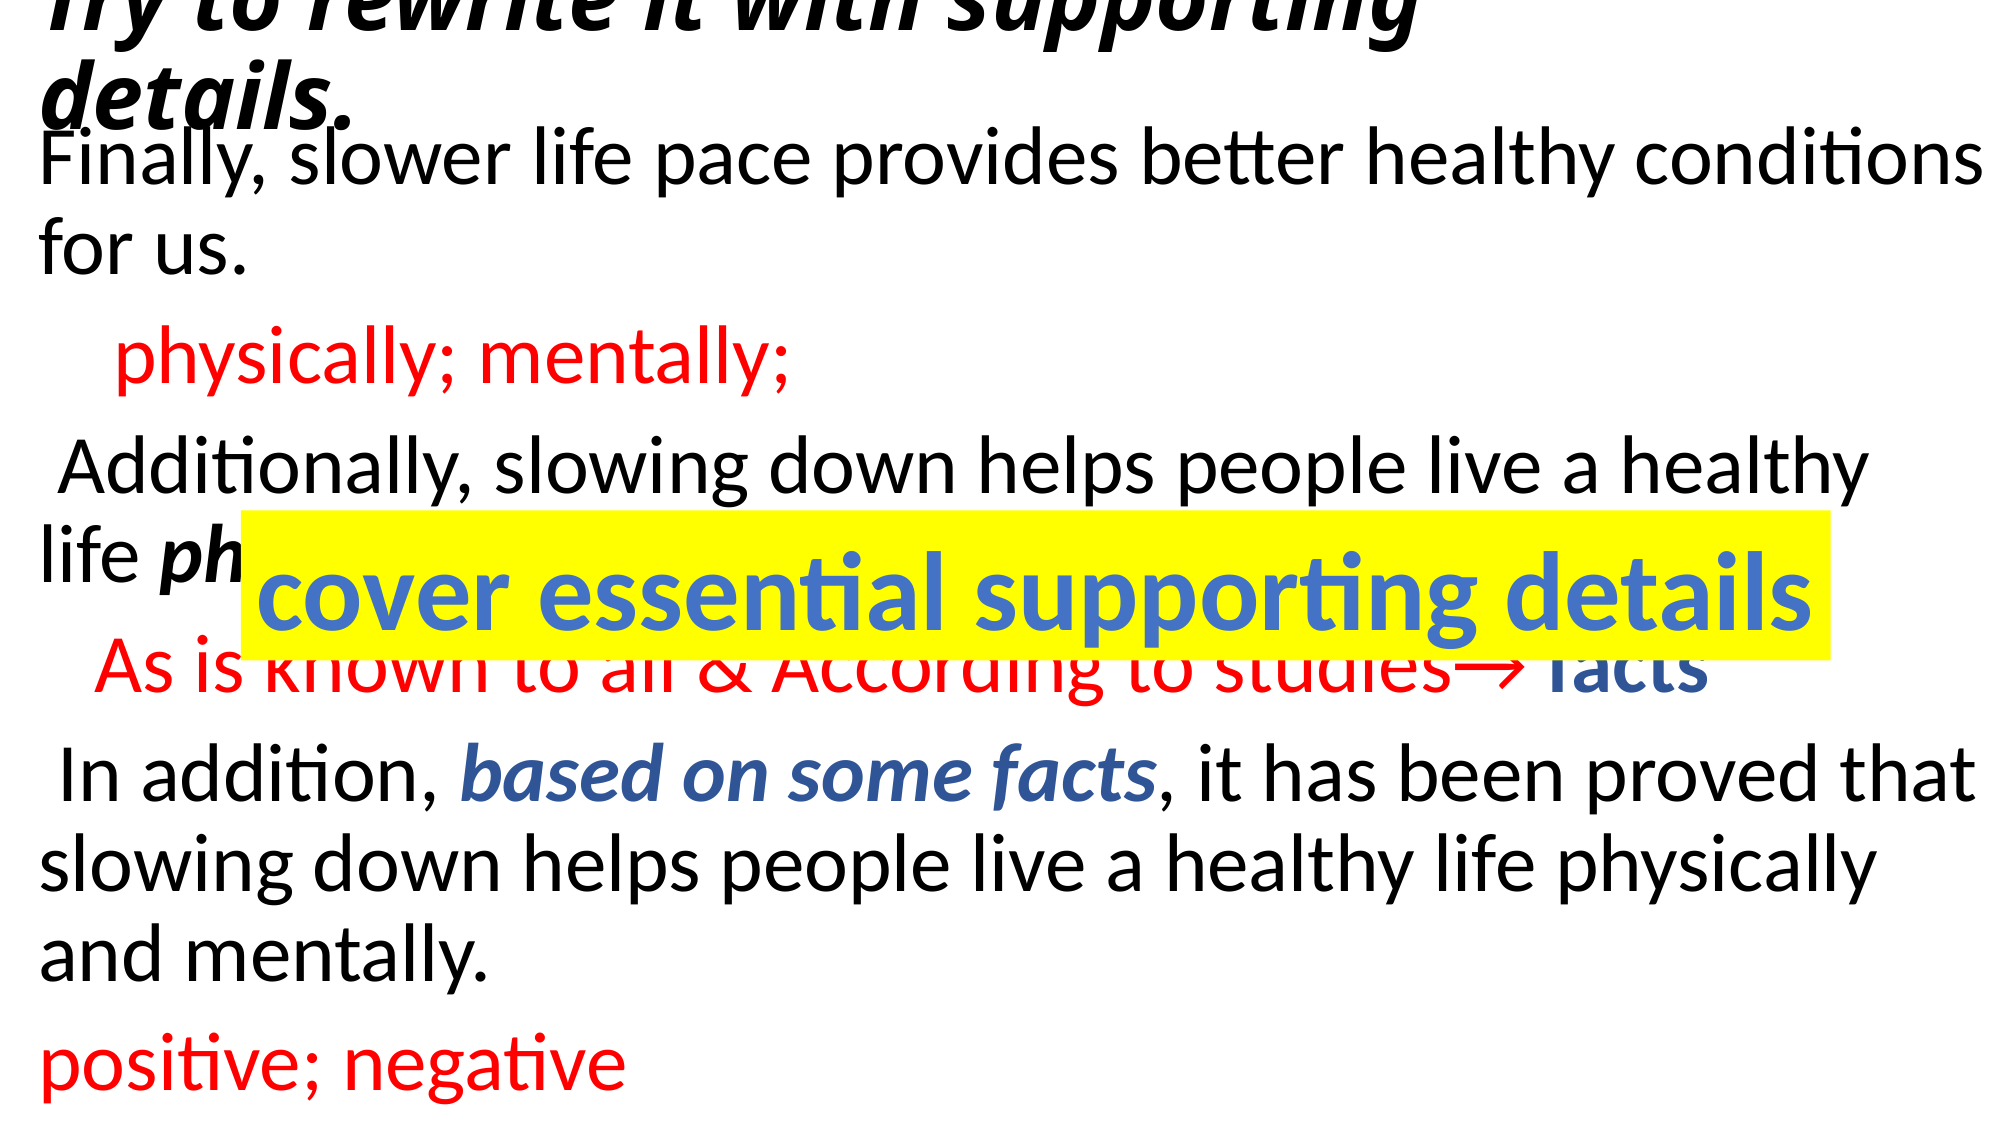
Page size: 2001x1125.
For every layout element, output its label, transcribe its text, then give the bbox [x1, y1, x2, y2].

list Finally, slower life pace provides better healthy conditions for us. physically; mentally; Additionally, slowing down helps people live a healthy life physically and mentally. As is known to all & According to studies→ facts In addition, based on some facts, it has been proved that slowing down helps people live a healthy life physically and mentally. positive; negative [23, 105, 2000, 1125]
text_box cover essential supporting details [240, 510, 1831, 661]
title Try to rewrite it with supporting details. [23, 0, 1749, 105]
